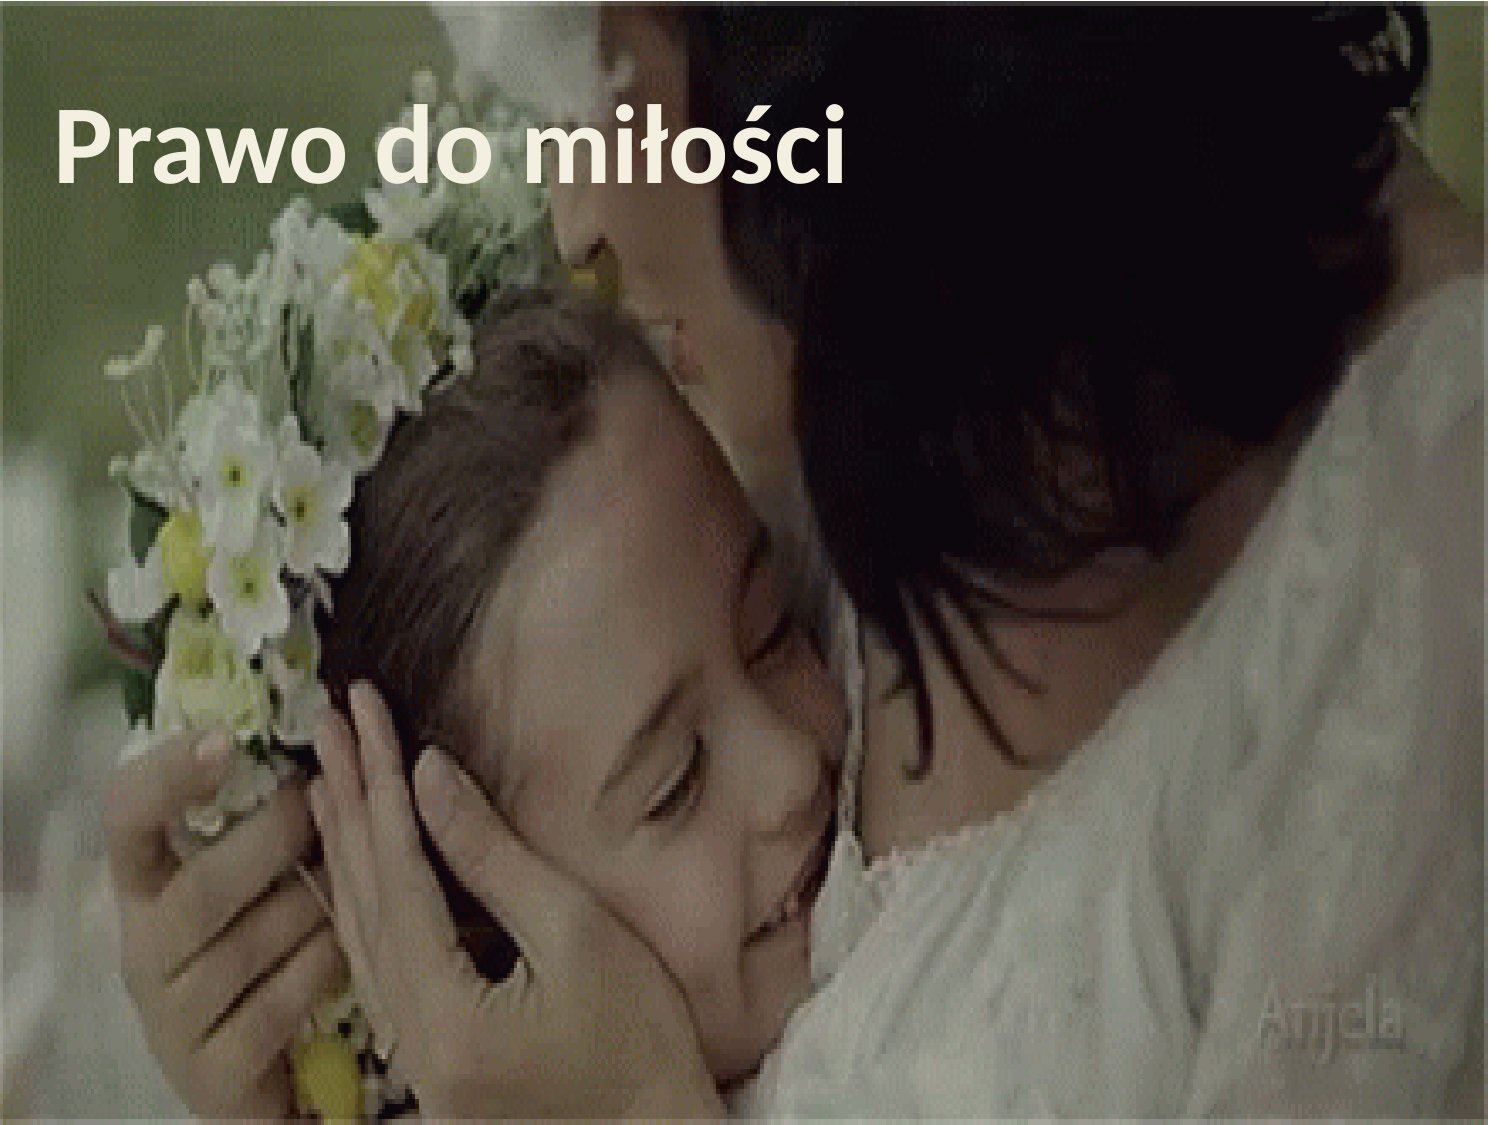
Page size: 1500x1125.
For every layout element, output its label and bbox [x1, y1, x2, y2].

list [0, 0, 1488, 1125]
